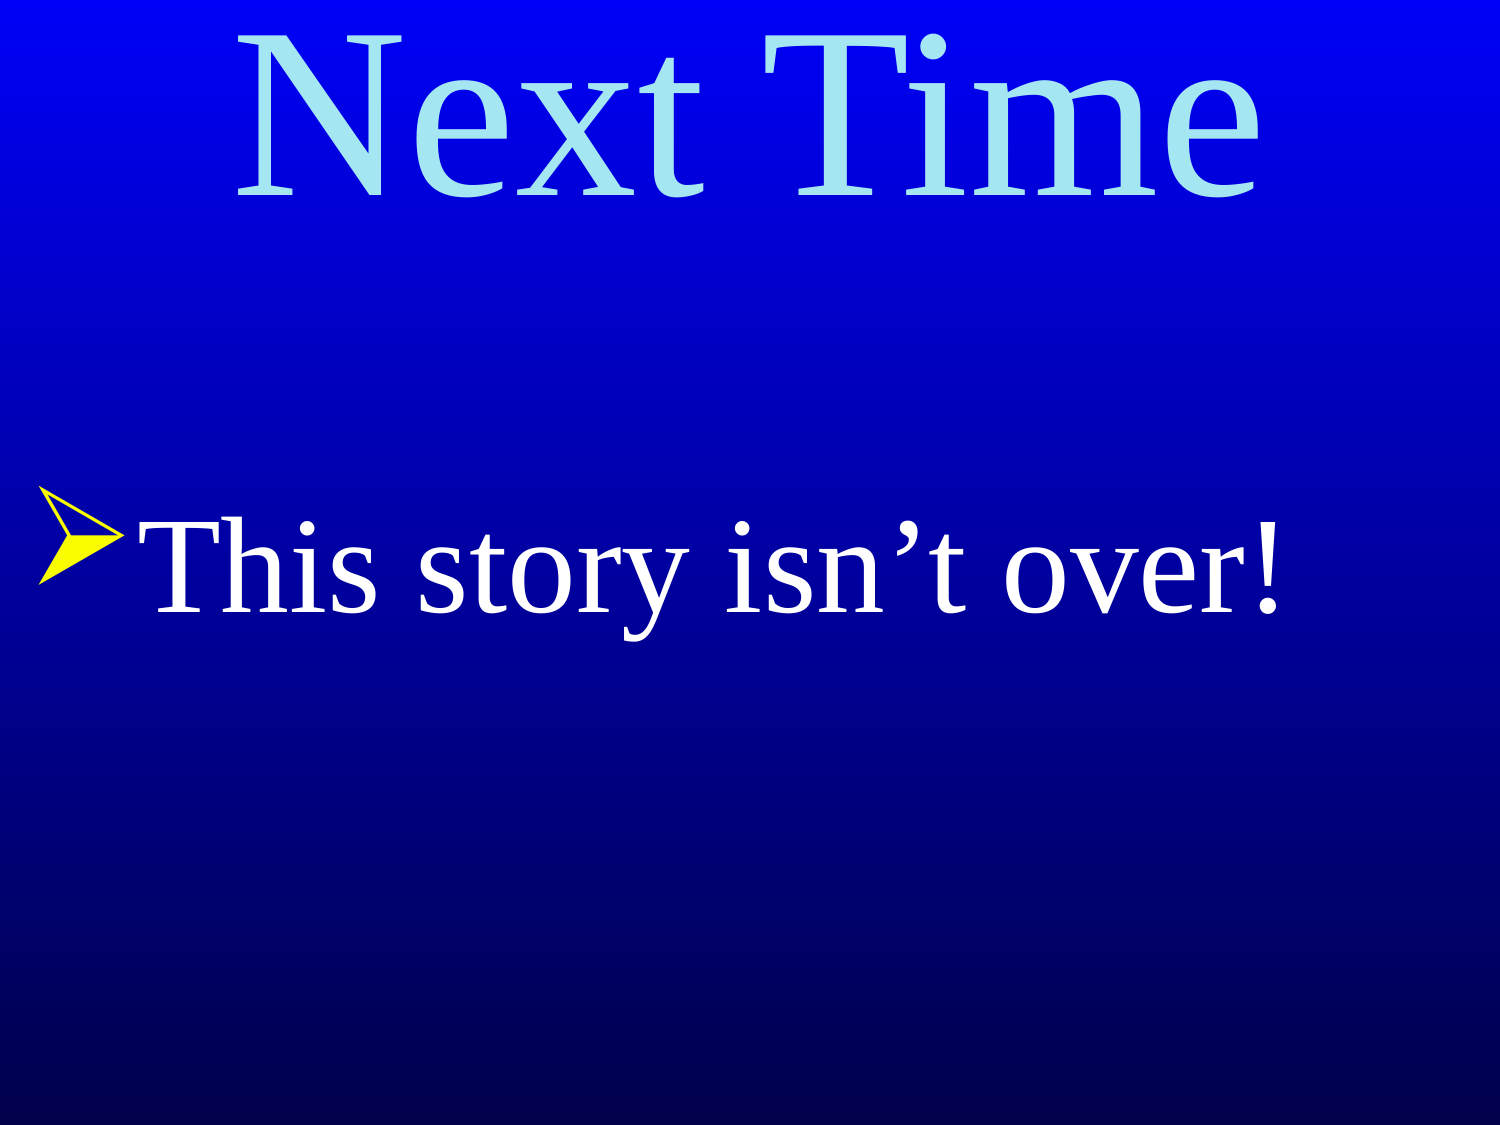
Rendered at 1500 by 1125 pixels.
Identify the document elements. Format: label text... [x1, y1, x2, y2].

title Next Time [0, 0, 1500, 251]
list This story isn’t over! [12, 512, 1451, 1088]
